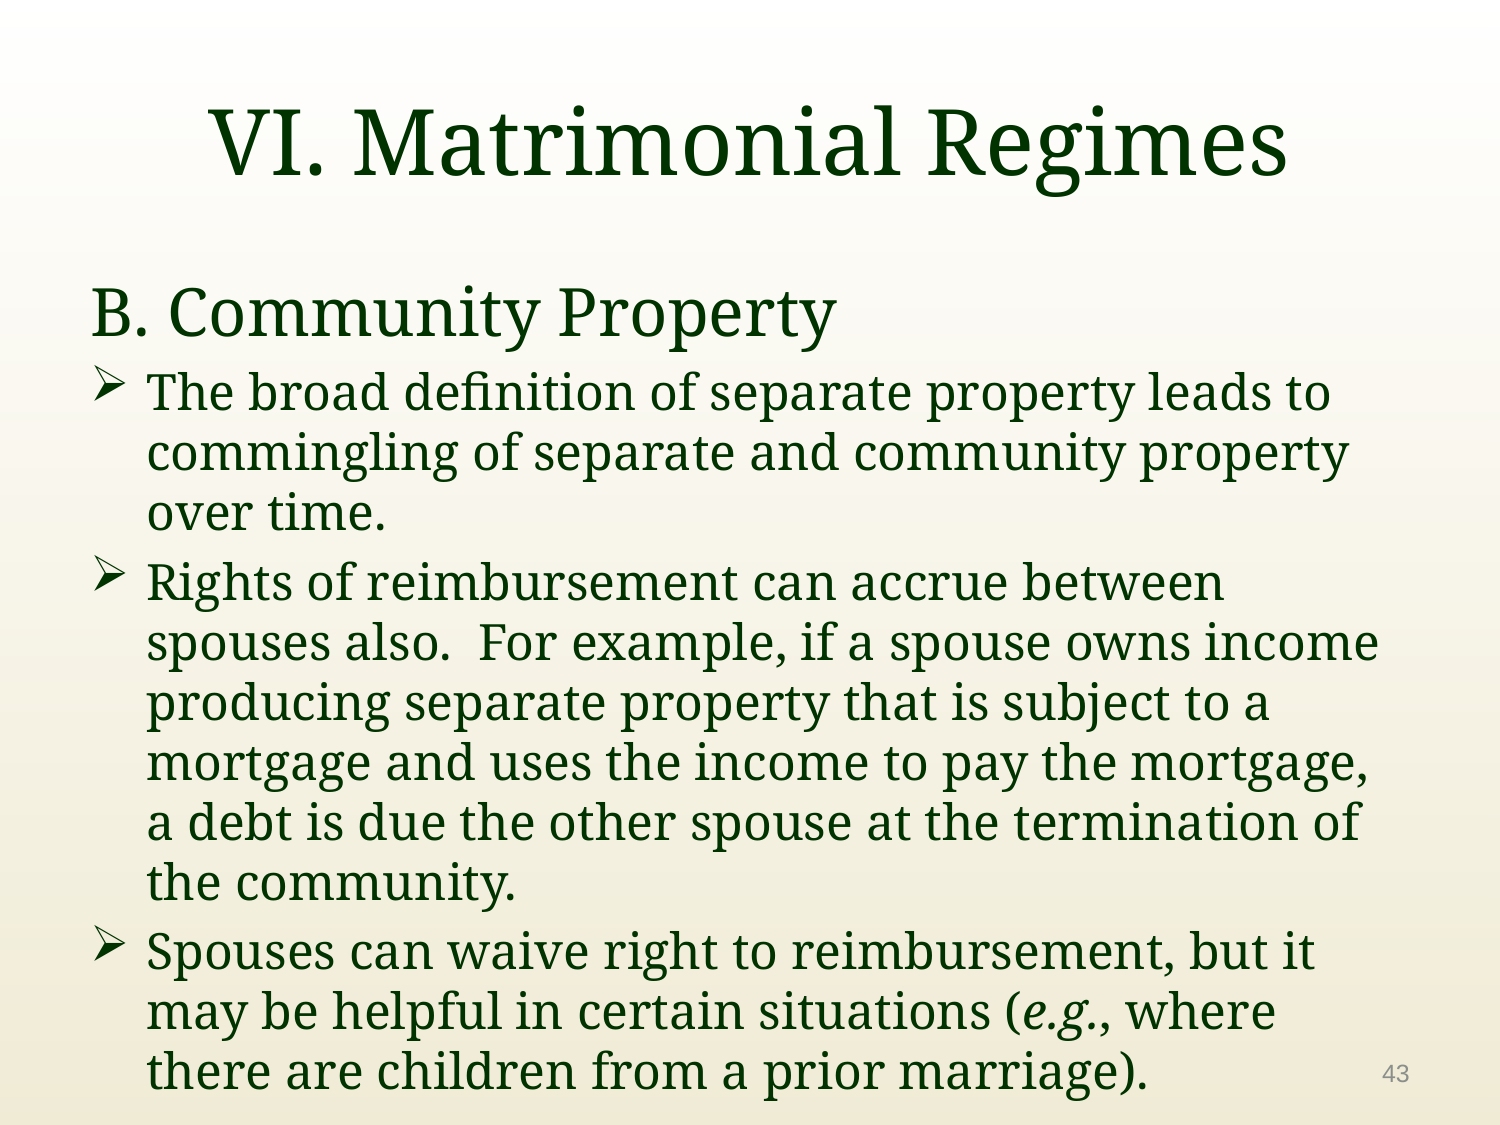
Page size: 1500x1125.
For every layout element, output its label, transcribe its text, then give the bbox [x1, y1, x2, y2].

slide_number 43 [1074, 1042, 1425, 1103]
title VI. Matrimonial Regimes [75, 45, 1425, 233]
list B. Community Property The broad definition of separate property leads to commingling of separate and community property over time. Rights of reimbursement can accrue between spouses also. For example, if a spouse owns income producing separate property that is subject to a mortgage and uses the income to pay the mortgage, a debt is due the other spouse at the termination of the community. Spouses can waive right to reimbursement, but it may be helpful in certain situations (e.g., where there are children from a prior marriage). [75, 262, 1425, 1005]
